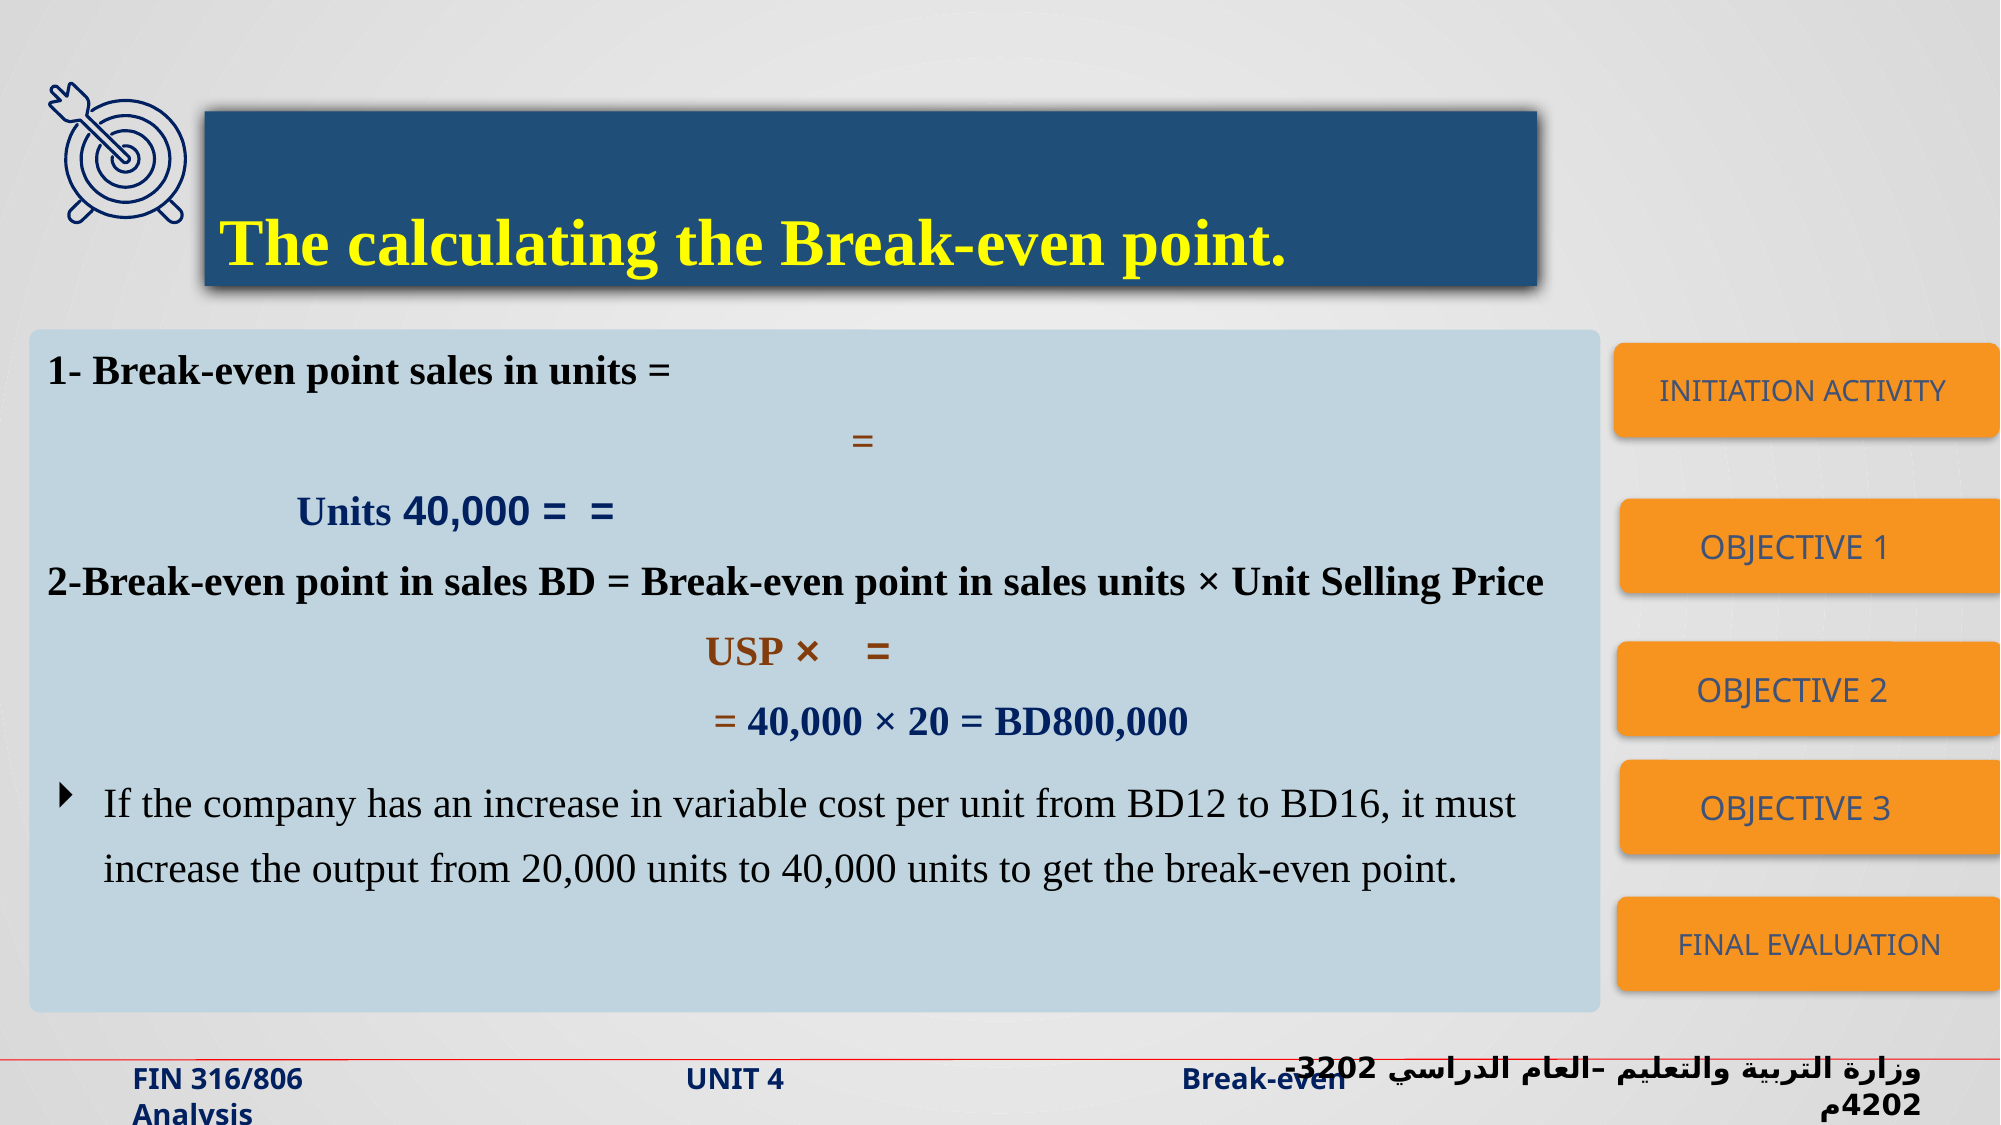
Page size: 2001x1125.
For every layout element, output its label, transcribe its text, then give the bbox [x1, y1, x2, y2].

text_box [49, 83, 186, 223]
text_box OBJECTIVE 1 [1618, 497, 2000, 595]
text_box OBJECTIVE 2 [1615, 640, 2000, 738]
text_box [0, 1052, 2000, 1116]
text_box FINAL EVALUATION [1615, 895, 2000, 993]
text_box INITIATION ACTIVITY [1612, 341, 2000, 439]
text_box The calculating the Break-even point. [204, 111, 1537, 286]
text_box OBJECTIVE 3 [1618, 758, 2000, 856]
